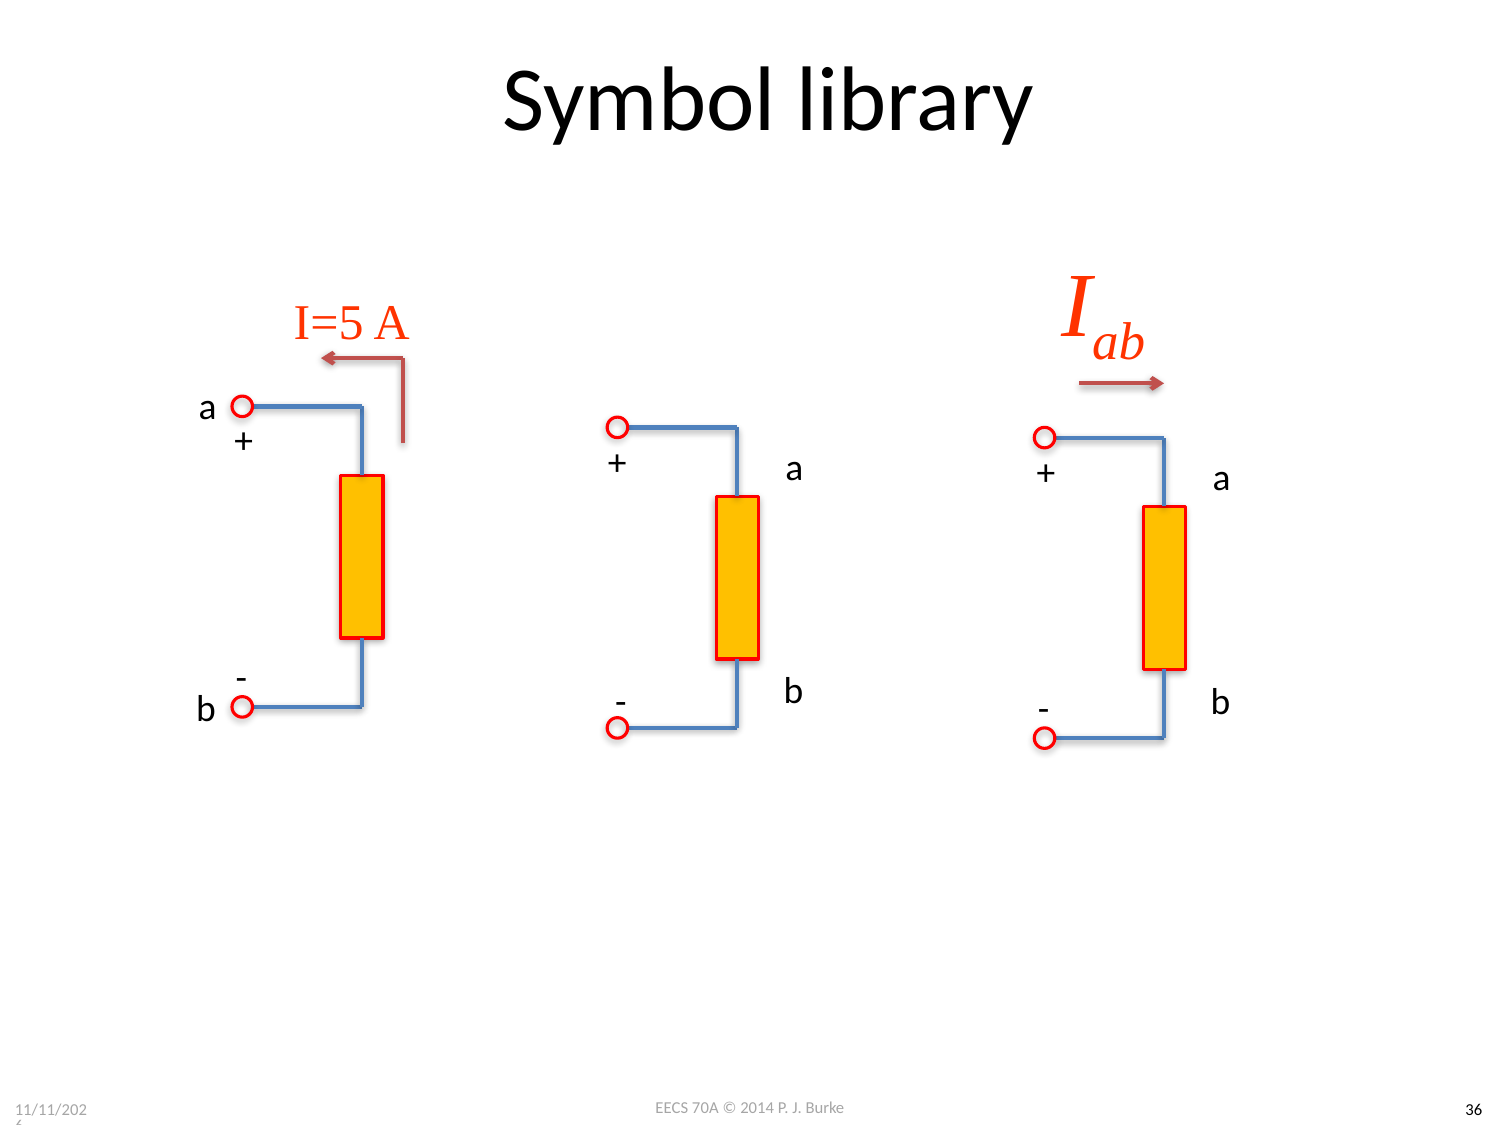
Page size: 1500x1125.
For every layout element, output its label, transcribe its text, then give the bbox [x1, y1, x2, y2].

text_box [1009, 231, 1247, 749]
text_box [592, 416, 819, 739]
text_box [180, 263, 442, 738]
title Symbol library [93, 0, 1444, 188]
